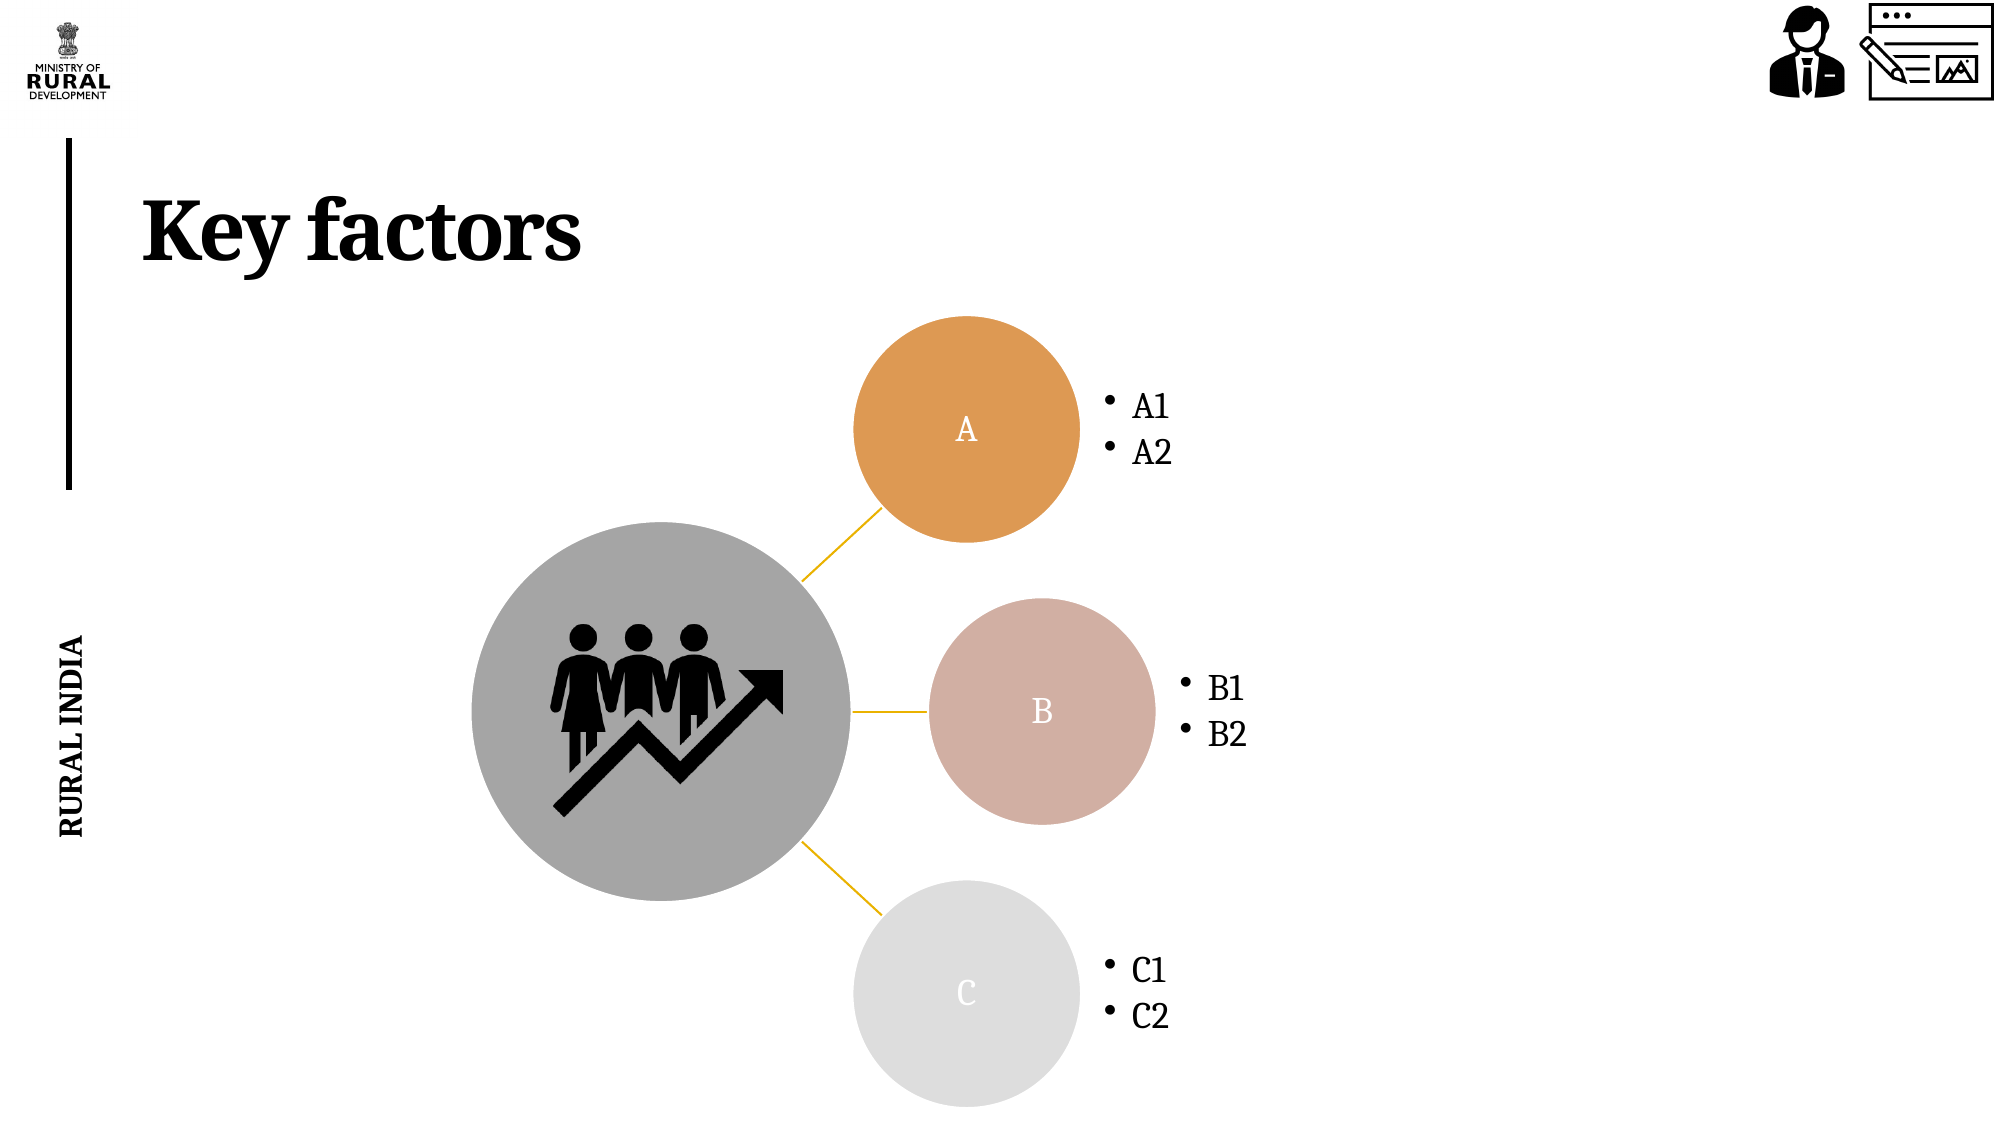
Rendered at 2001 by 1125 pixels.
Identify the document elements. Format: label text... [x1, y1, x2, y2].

picture [0, 0, 138, 138]
title Key factors [126, 169, 1216, 298]
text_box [232, 314, 1761, 1109]
picture [1751, 0, 2000, 127]
picture [533, 582, 799, 848]
